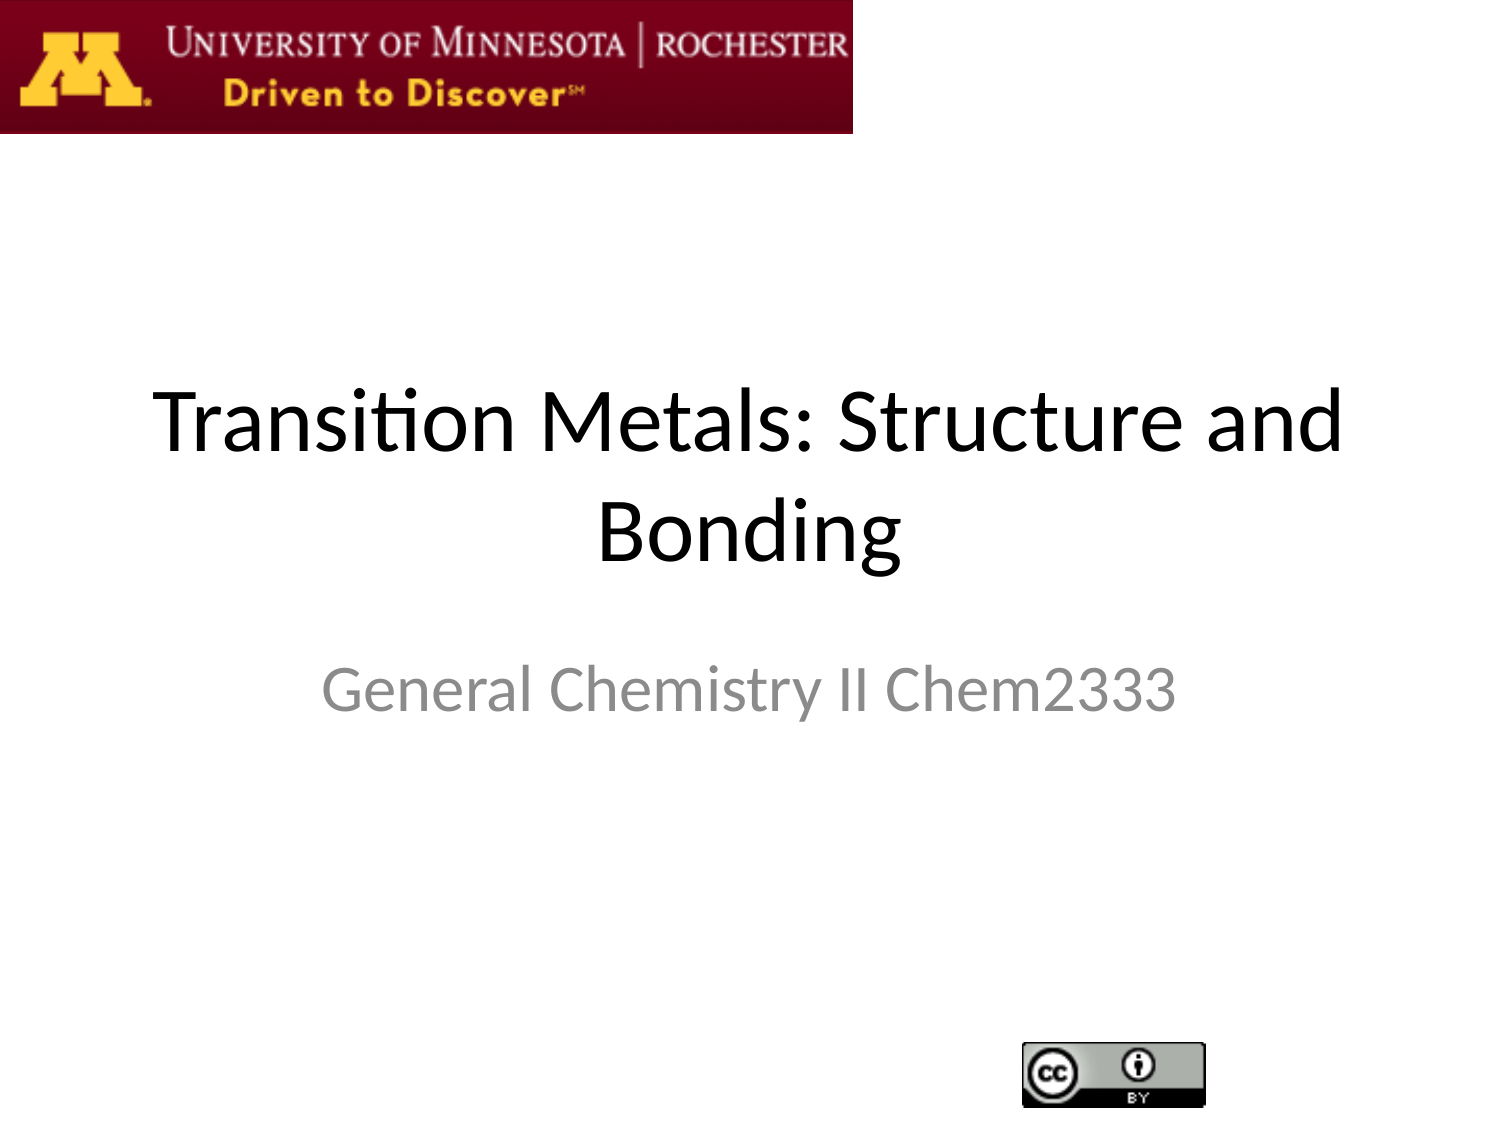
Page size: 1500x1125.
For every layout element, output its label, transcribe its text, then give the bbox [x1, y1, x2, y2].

title Transition Metals: Structure and Bonding [112, 349, 1388, 591]
subtitle General Chemistry II Chem2333 [225, 637, 1275, 925]
picture [1022, 1042, 1206, 1108]
picture [0, 0, 853, 134]
